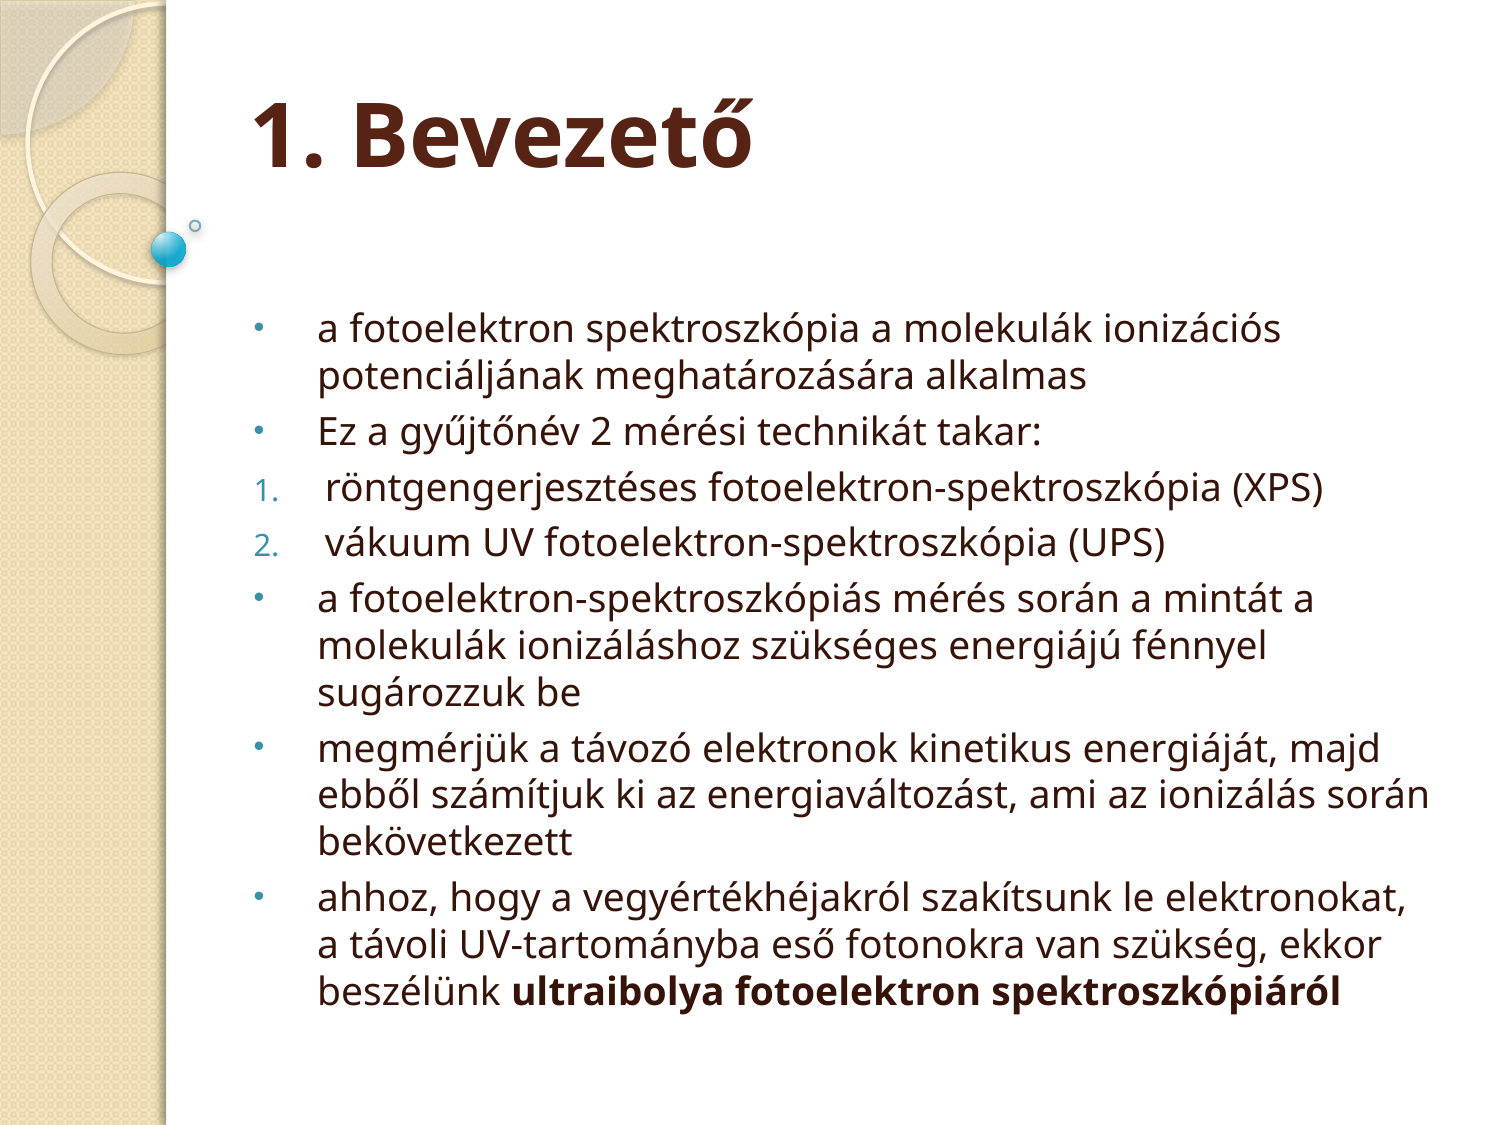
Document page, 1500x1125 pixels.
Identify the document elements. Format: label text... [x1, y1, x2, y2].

subtitle a fotoelektron spektroszkópia a molekulák ionizációs potenciáljának meghatározására alkalmas Ez a gyűjtőnév 2 mérési technikát takar: röntgengerjesztéses fotoelektron-spektroszkópia (XPS) vákuum UV fotoelektron-spektroszkópia (UPS) a fotoelektron-spektroszkópiás mérés során a mintát a molekulák ionizáláshoz szükséges energiájú fénnyel sugározzuk be megmérjük a távozó elektronok kinetikus energiáját, majd ebből számítjuk ki az energiaváltozást, ami az ionizálás során bekövetkezett ahhoz, hogy a vegyértékhéjakról szakítsunk le elektronokat, a távoli UV-tartományba eső fotonokra van szükség, ekkor beszélünk ultraibolya fotoelektron spektroszkópiáról [234, 303, 1450, 1035]
title 1. Bevezető [234, 59, 1450, 301]
